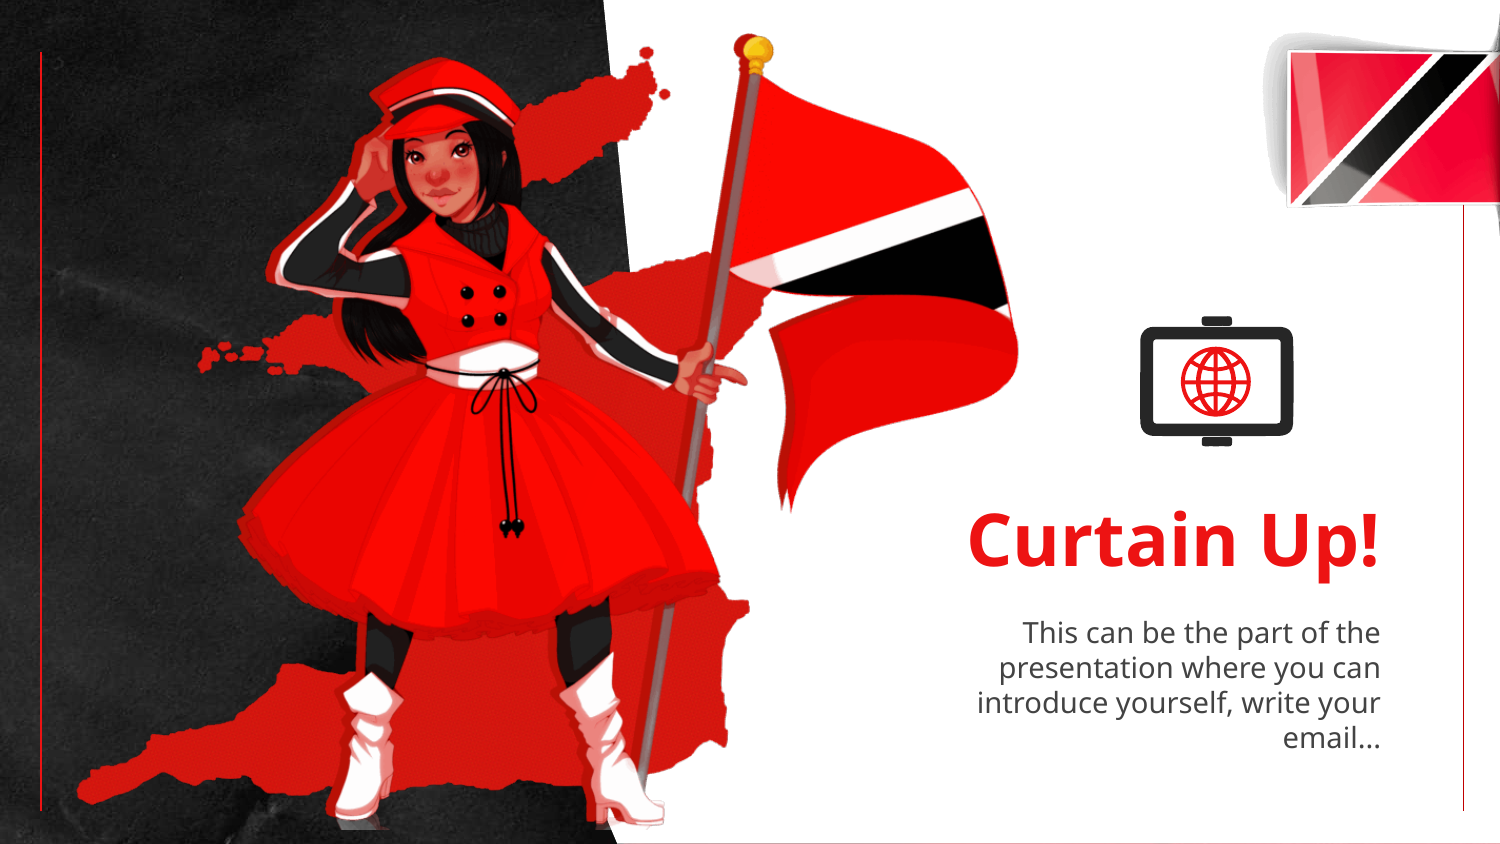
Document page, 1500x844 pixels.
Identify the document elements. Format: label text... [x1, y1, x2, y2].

picture [0, 0, 1032, 844]
subtitle This can be the part of the presentation where you can introduce yourself, write your email... [1032, 625, 1397, 744]
title Curtain Up! [1032, 448, 1397, 625]
text_box [1180, 346, 1251, 417]
text_box [1140, 326, 1294, 437]
picture [1232, 0, 1500, 265]
text_box [1201, 316, 1233, 326]
text_box [1201, 436, 1233, 447]
